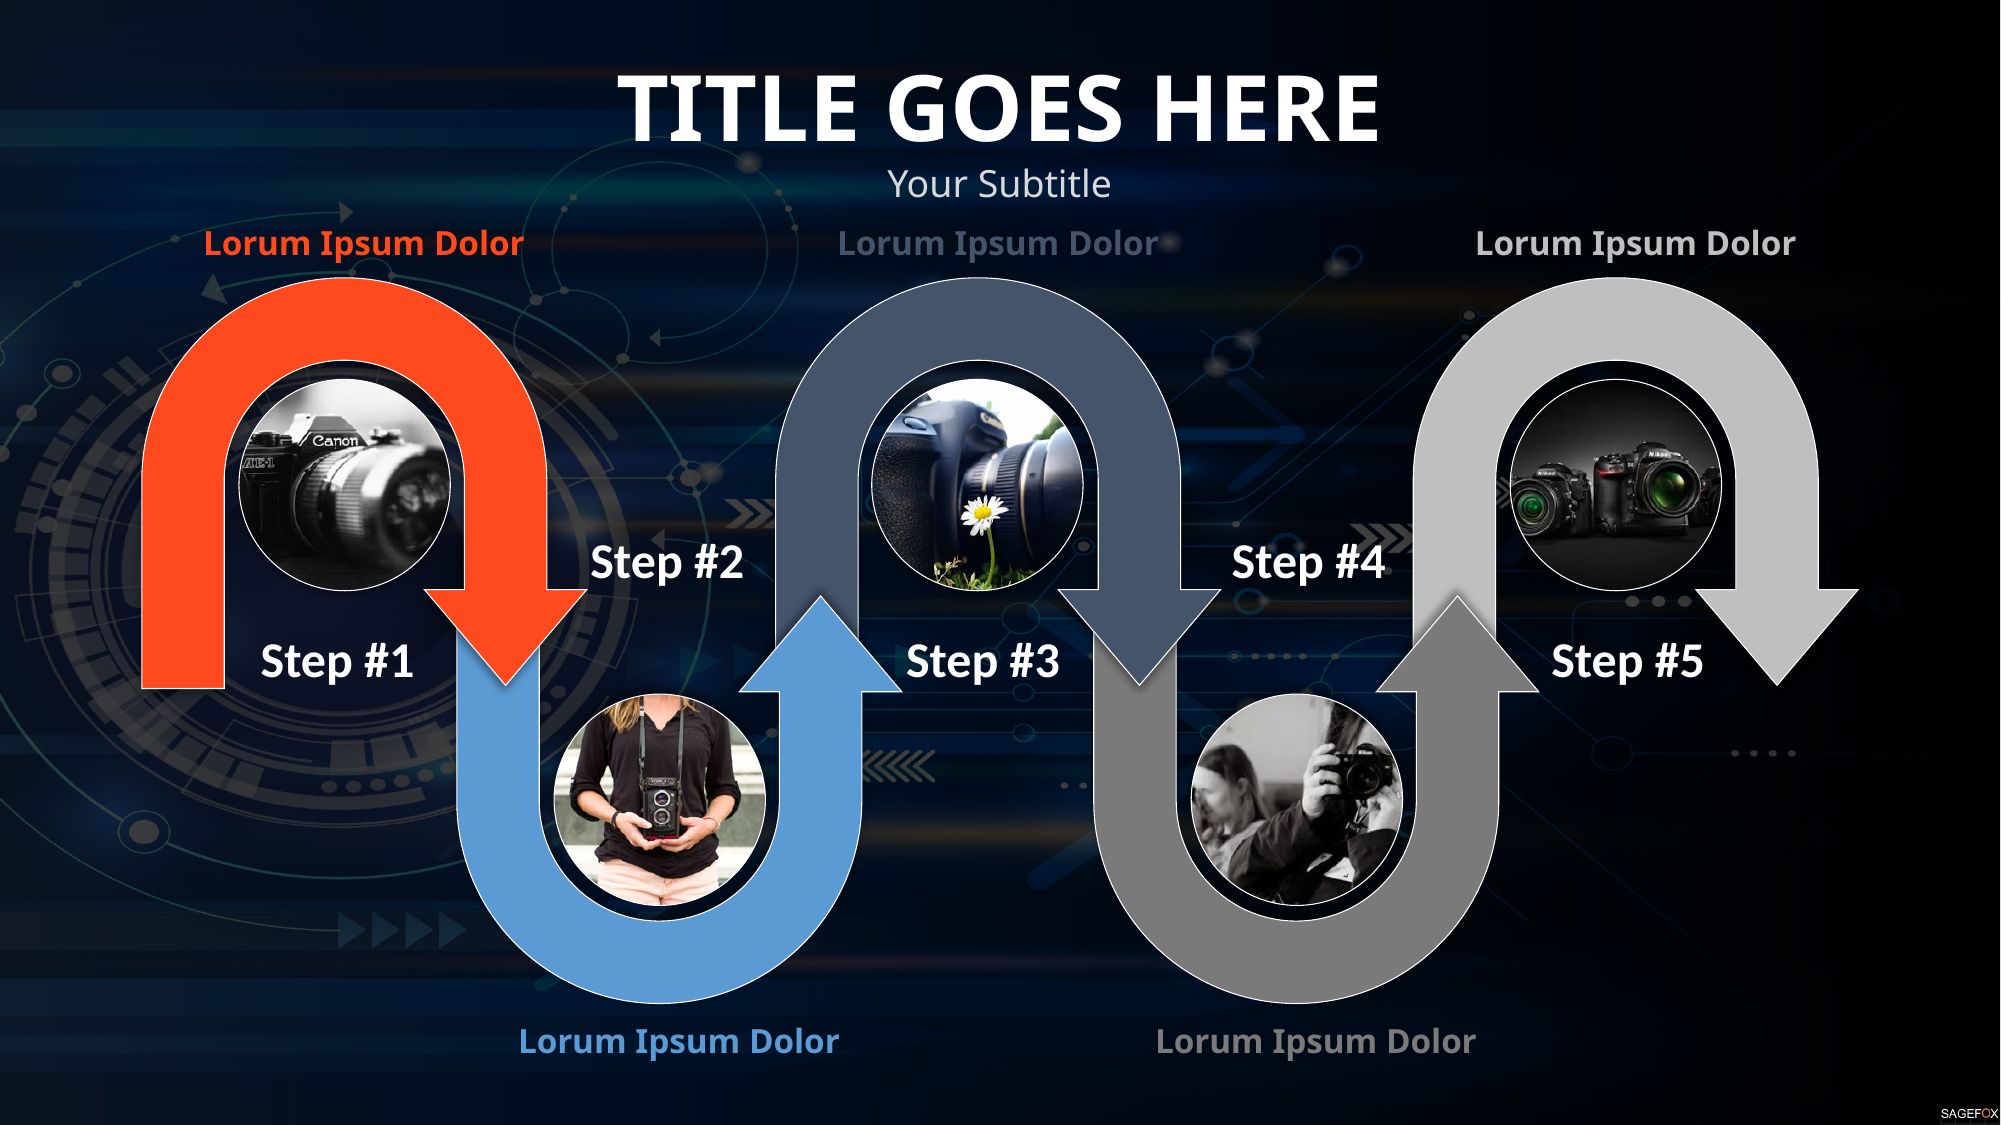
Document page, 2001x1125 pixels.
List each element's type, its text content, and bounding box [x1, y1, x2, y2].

text_box TITLE GOES HERE Your Subtitle [548, 42, 1452, 212]
text_box Step #1 [260, 627, 415, 688]
picture [0, 0, 2001, 1125]
text_box [1092, 594, 1541, 1005]
text_box [455, 594, 905, 1005]
text_box Lorum Ipsum Dolor [1135, 1020, 1497, 1061]
text_box Step #3 [905, 627, 1061, 688]
text_box Lorum Ipsum Dolor [817, 222, 1179, 263]
text_box [1190, 693, 1404, 907]
text_box [237, 378, 452, 592]
text_box Lorum Ipsum Dolor [1455, 222, 1817, 263]
text_box [553, 693, 767, 907]
text_box Lorum Ipsum Dolor [498, 1020, 860, 1061]
text_box [1509, 378, 1723, 592]
text_box Lorum Ipsum Dolor [183, 222, 545, 263]
text_box Step #5 [1551, 627, 1706, 688]
text_box [1412, 276, 1861, 687]
text_box Step #2 [590, 528, 745, 589]
text_box [774, 276, 1223, 687]
text_box Step #4 [1231, 528, 1386, 589]
text_box [140, 276, 590, 690]
text_box [870, 378, 1085, 592]
